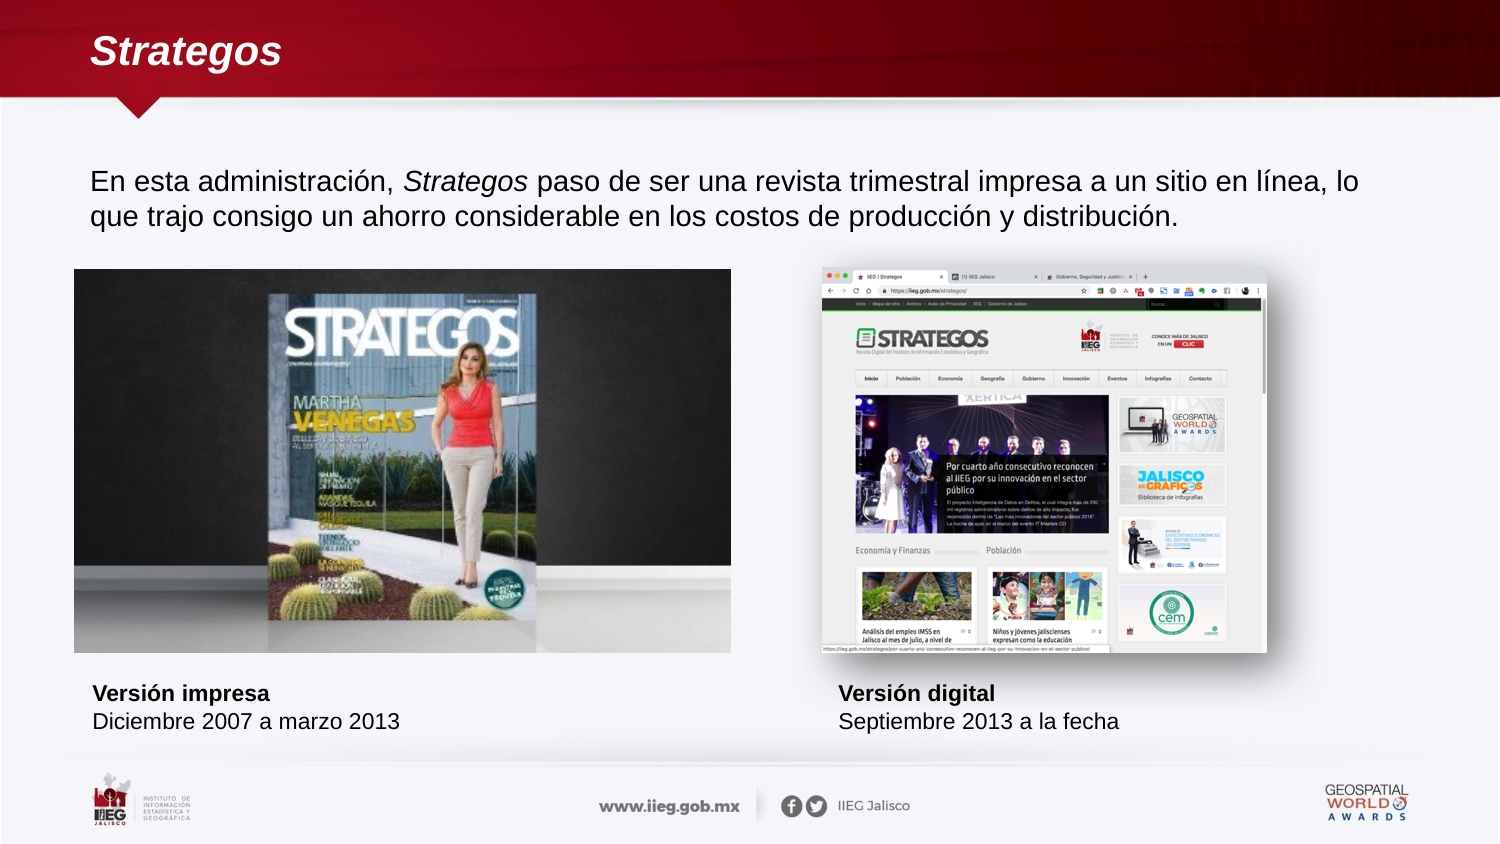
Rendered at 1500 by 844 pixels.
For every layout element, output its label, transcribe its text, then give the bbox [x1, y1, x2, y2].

text_box Versión impresa Diciembre 2007 a marzo 2013 [77, 671, 416, 742]
picture [0, 0, 1500, 844]
title Strategos [75, 0, 1425, 99]
text_box Versión digital Septiembre 2013 a la fecha [823, 671, 1135, 742]
list En esta administración, Strategos paso de ser una revista trimestral impresa a un sitio en línea, lo que trajo consigo un ahorro considerable en los costos de producción y distribución. [75, 154, 1426, 730]
